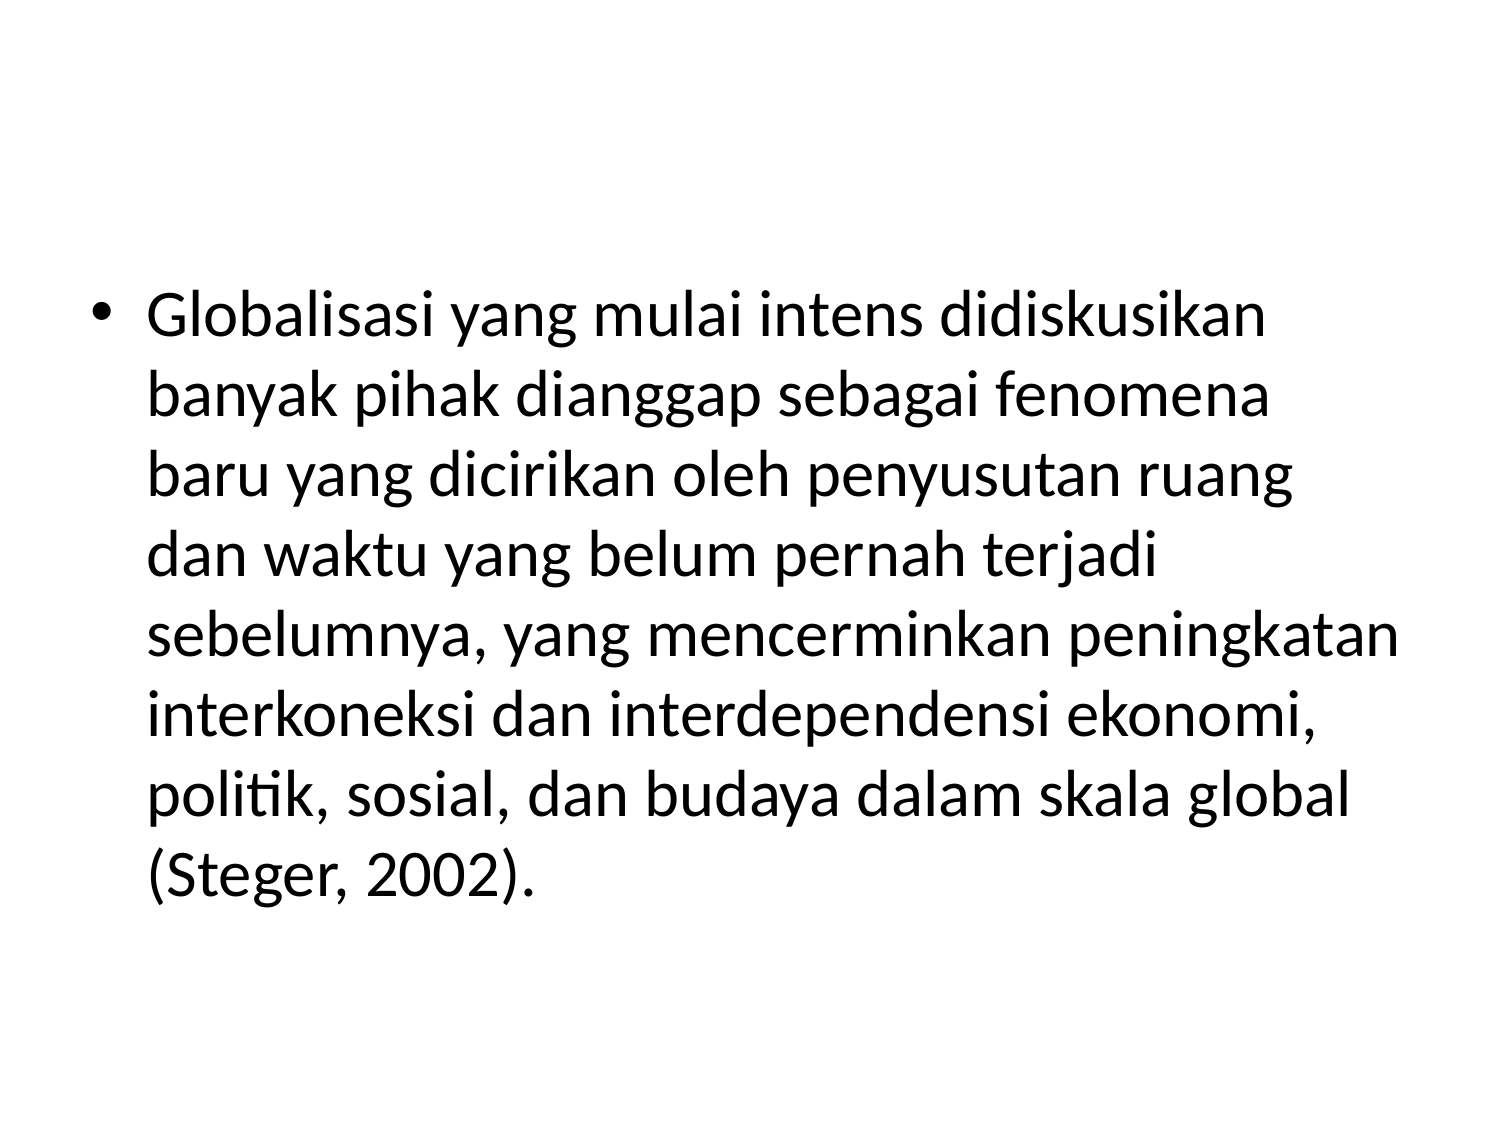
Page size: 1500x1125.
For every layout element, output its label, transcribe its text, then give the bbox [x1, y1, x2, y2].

list Globalisasi yang mulai intens didiskusikan banyak pihak dianggap sebagai fenomena baru yang dicirikan oleh penyusutan ruang dan waktu yang belum pernah terjadi sebelumnya, yang mencerminkan peningkatan interkoneksi dan interdependensi ekonomi, politik, sosial, dan budaya dalam skala global (Steger, 2002). [75, 262, 1425, 1005]
